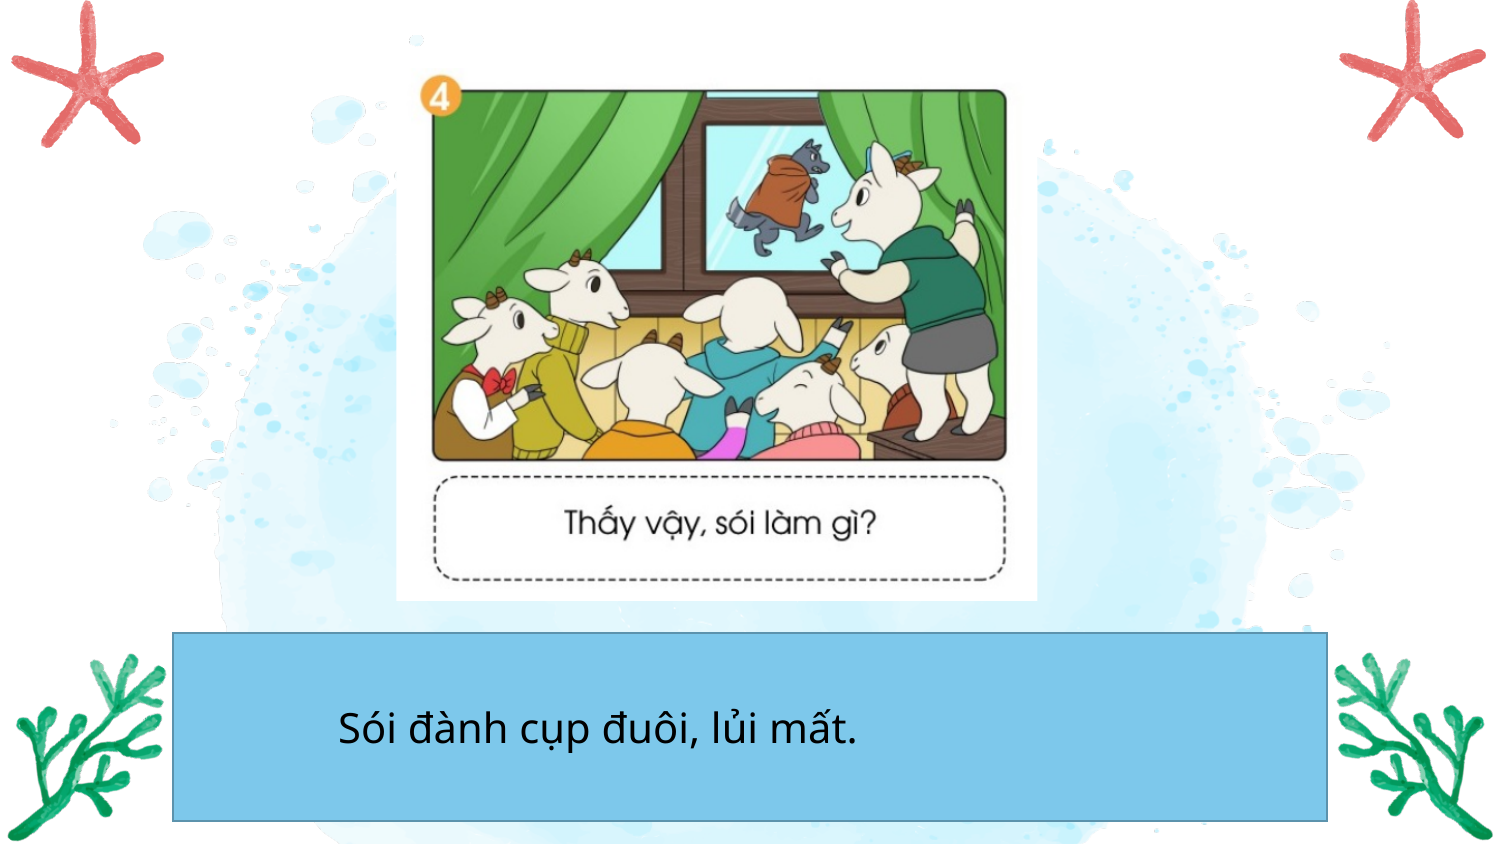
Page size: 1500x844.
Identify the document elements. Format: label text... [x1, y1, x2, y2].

picture [0, 0, 1500, 844]
text_box Sói đành cụp đuôi, lủi mất. [172, 632, 1328, 822]
